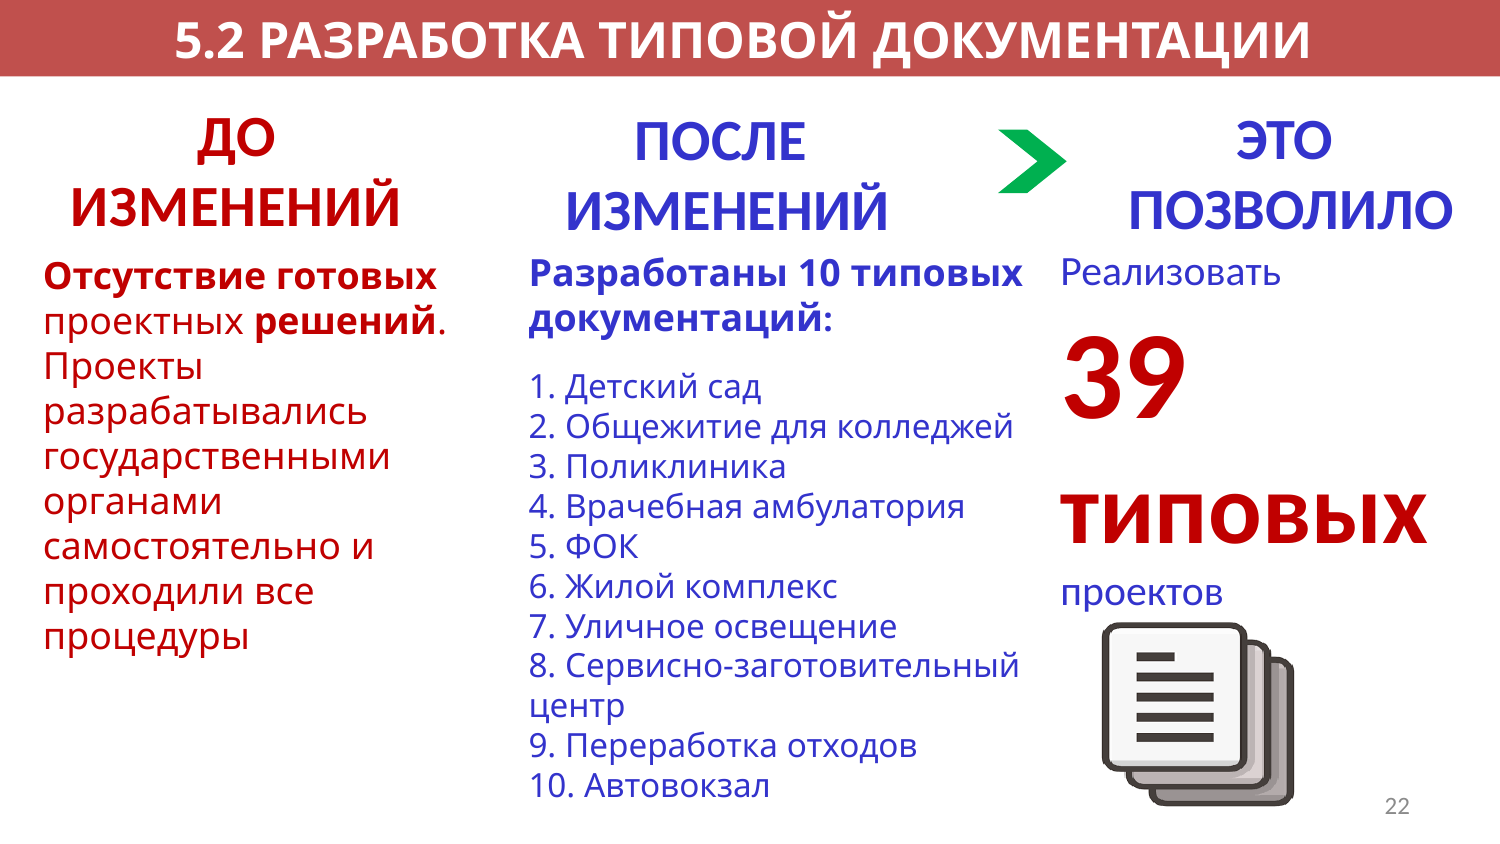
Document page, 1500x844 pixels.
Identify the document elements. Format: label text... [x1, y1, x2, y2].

picture [1068, 616, 1329, 812]
text_box [997, 129, 1067, 194]
text_box После изменений [550, 94, 905, 250]
slide_number 22 [1074, 782, 1425, 827]
text_box 5.2 РАЗРАБОТКА ТИПОВОЙ ДОКУМЕНТАЦИИ [0, 0, 1500, 78]
text_box Разработаны 10 типовых документаций: 1. Детский сад 2. Общежитие для колледжей 3. Поликлиника 4. Врачебная амбулатория 5. ФОК 6. Жилой комплекс 7. Уличное освещение 8. Сервисно-заготовительный центр 9. Переработка отходов 10. Автовокзал [513, 241, 1063, 812]
text_box Отсутствие готовых проектных решений. Проекты разрабатывались государственными органами самостоятельно и проходили все процедуры [28, 244, 513, 665]
text_box ДО ИЗМЕНЕНИЙ [55, 90, 432, 246]
text_box ЭТО ПОЗВОЛИЛО [1113, 94, 1469, 249]
text_box Реализовать 39 типовых проектов [1045, 235, 1500, 621]
